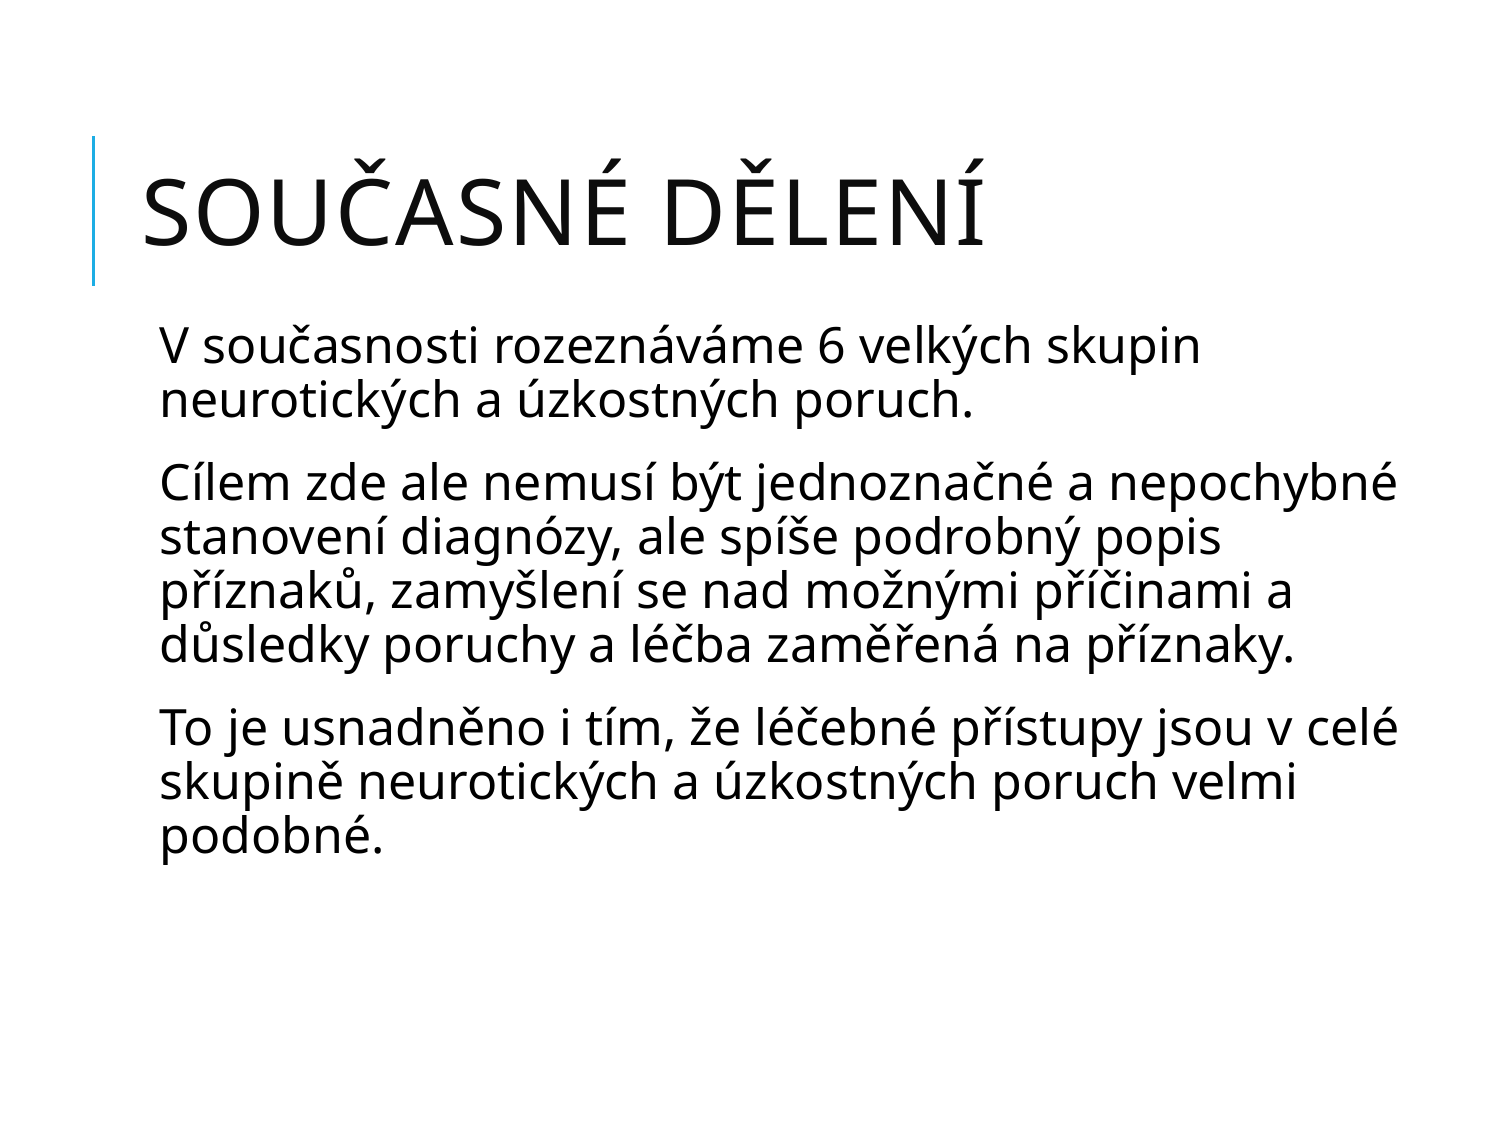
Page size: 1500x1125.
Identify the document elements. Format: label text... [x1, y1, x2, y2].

title Současné dělení [126, 96, 1322, 342]
list V současnosti rozeznáváme 6 velkých skupin neurotických a úzkostných poruch. Cílem zde ale nemusí být jednoznačné a nepochybné stanovení diagnózy, ale spíše podrobný popis příznaků, zamyšlení se nad možnými příčinami a důsledky poruchy a léčba zaměřená na příznaky. To je usnadněno i tím, že léčebné přístupy jsou v celé skupině neurotických a úzkostných poruch velmi podobné. [137, 312, 1451, 1083]
